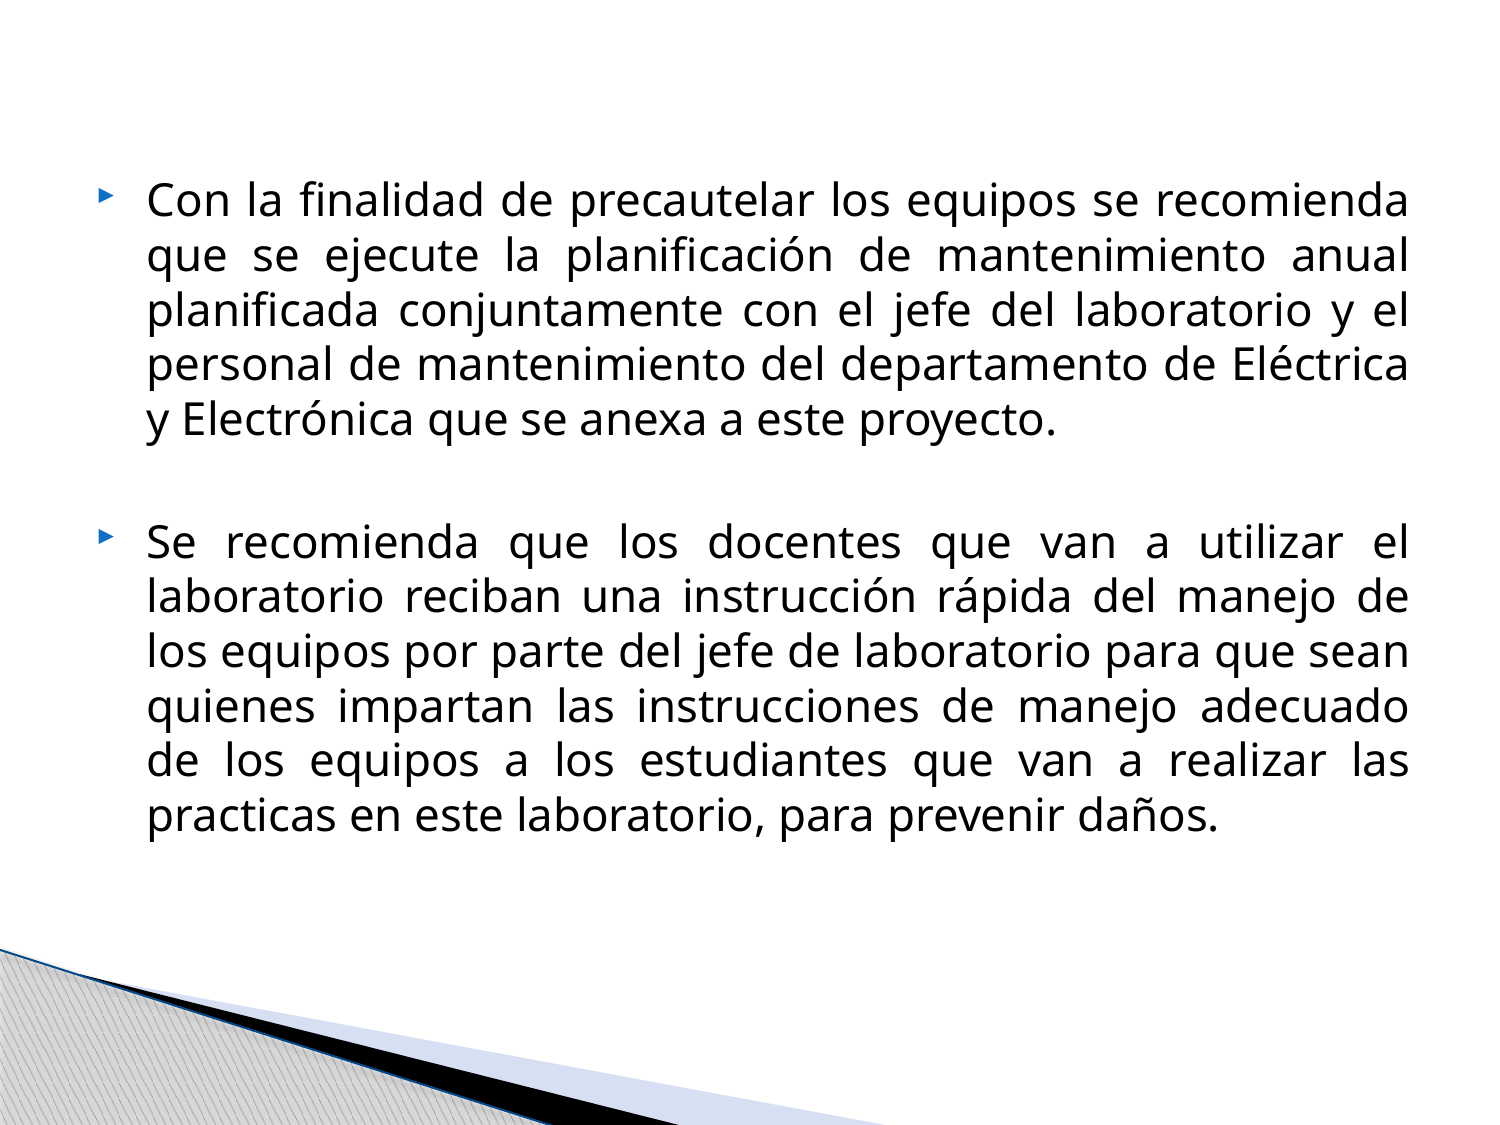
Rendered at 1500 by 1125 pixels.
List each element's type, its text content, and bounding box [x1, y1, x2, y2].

list Con la finalidad de precautelar los equipos se recomienda que se ejecute la planificación de mantenimiento anual planificada conjuntamente con el jefe del laboratorio y el personal de mantenimiento del departamento de Eléctrica y Electrónica que se anexa a este proyecto. Se recomienda que los docentes que van a utilizar el laboratorio reciban una instrucción rápida del manejo de los equipos por parte del jefe de laboratorio para que sean quienes impartan las instrucciones de manejo adecuado de los equipos a los estudiantes que van a realizar las practicas en este laboratorio, para prevenir daños. [75, 164, 1425, 907]
